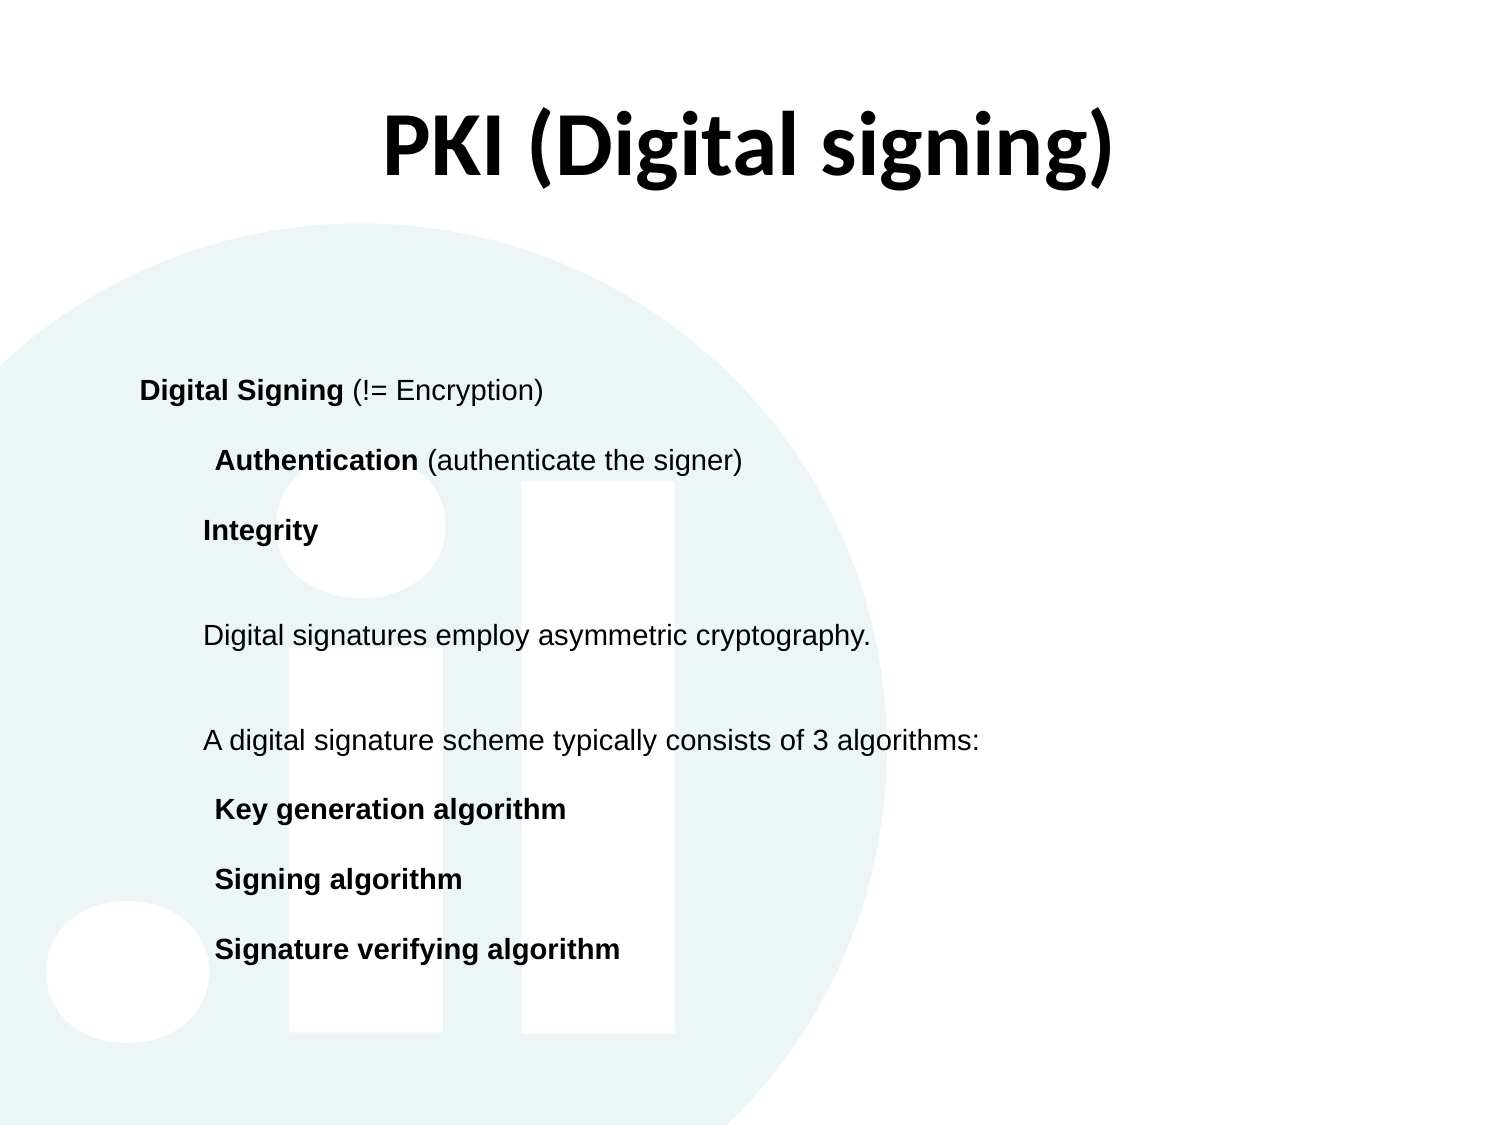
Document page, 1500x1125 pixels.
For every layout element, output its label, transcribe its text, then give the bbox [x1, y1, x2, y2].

text_box [124, 250, 1391, 1001]
title PKI (Digital signing) [75, 45, 1425, 233]
picture [0, 0, 1125, 1125]
text_box Digital Signing (!= Encryption) Authentication (authenticate the signer) Integrity Digital signatures employ asymmetric cryptography. A digital signature scheme typically consists of 3 algorithms: Key generation algorithm Signing algorithm Signature verifying algorithm [124, 286, 1376, 1092]
